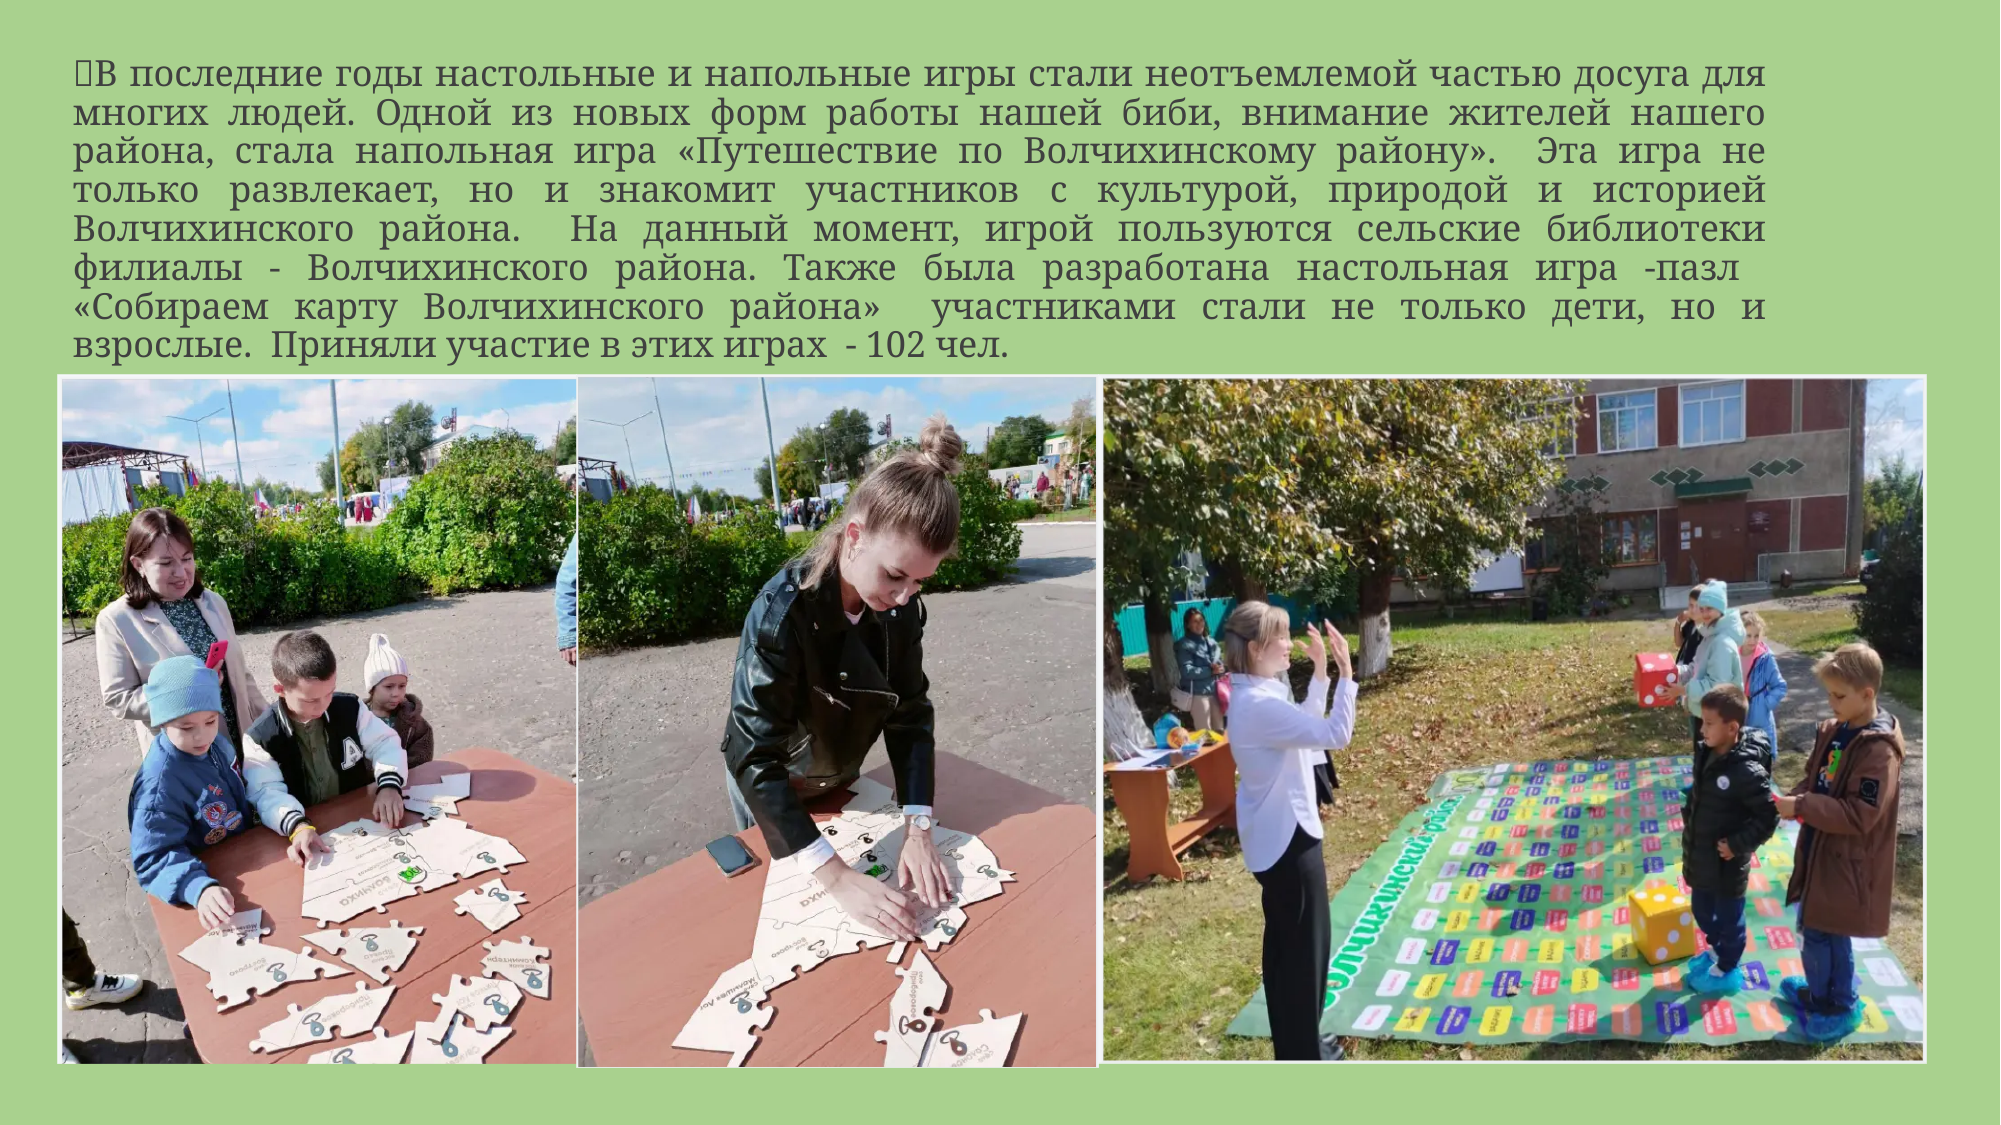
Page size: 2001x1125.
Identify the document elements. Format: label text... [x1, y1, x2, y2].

picture [57, 374, 1927, 1068]
list В последние годы настольные и напольные игры стали неотъемлемой частью досуга для многих людей. Одной из новых форм работы нашей биби, внимание жителей нашего района, стала напольная игра «Путешествие по Волчихинскому району». Эта игра не только развлекает, но и знакомит участников с культурой, природой и историей Волчихинского района. На данный момент, игрой пользуются сельские библиотеки филиалы - Волчихинского района. Также была разработана настольная игра -пазл «Собираем карту Волчихинского района» участниками стали не только дети, но и взрослые. Приняли участие в этих играх - 102 чел. [57, 47, 1783, 374]
